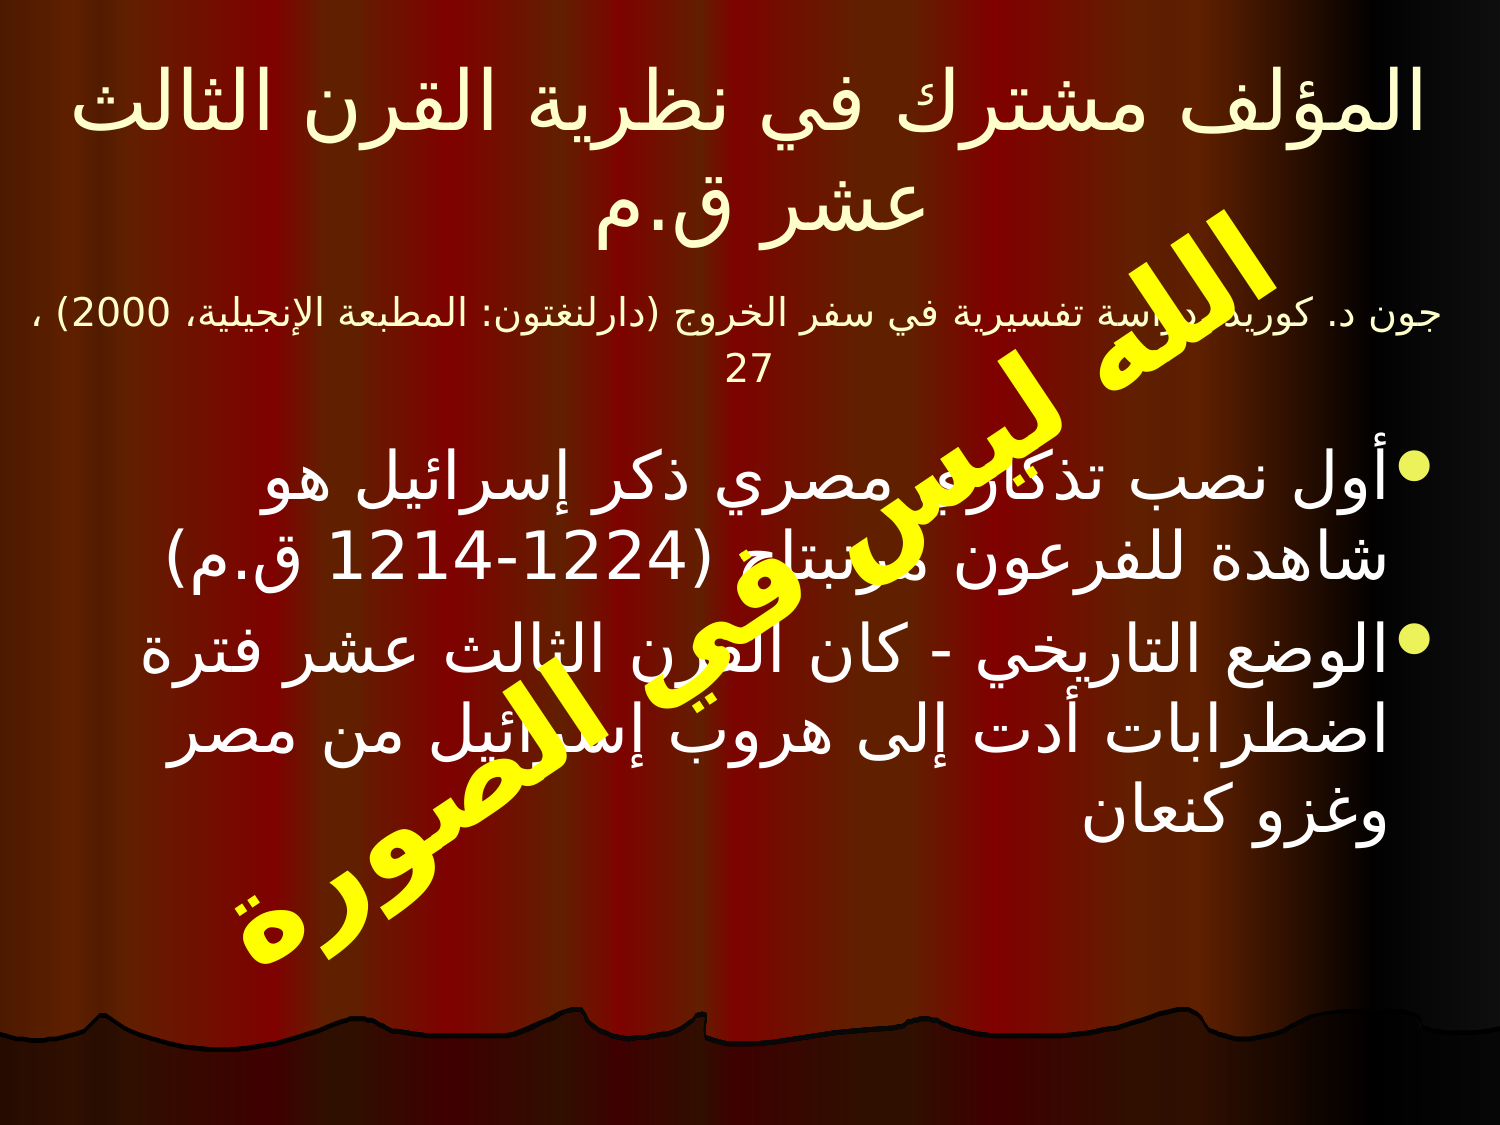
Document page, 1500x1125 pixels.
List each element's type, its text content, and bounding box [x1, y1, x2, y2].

list أول نصب تذكاري مصري ذكر إسرائيل هو شاهدة للفرعون مرنبتاح (1224-1214 ق.م) الوضع التاريخي - كان القرن الثالث عشر فترة اضطرابات أدت إلى هروب إسرائيل من مصر وغزو كنعان [62, 425, 833, 1000]
title المؤلف مشترك في نظرية القرن الثالث عشر ق.م جون د. كوريد، دراسة تفسيرية في سفر الخروج (دارلنغتون: المطبعة الإنجيلية، 2000) ، 27 [0, 50, 1500, 388]
list أول نصب تذكاري مصري ذكر إسرائيل هو شاهدة للفرعون مرنبتاح (1224-1214 ق.م) الوضع التاريخي - كان القرن الثالث عشر فترة اضطرابات أدت إلى هروب إسرائيل من مصر وغزو كنعان [275, 425, 1463, 1000]
text_box الله ليس في الصورة [81, 105, 1404, 1067]
